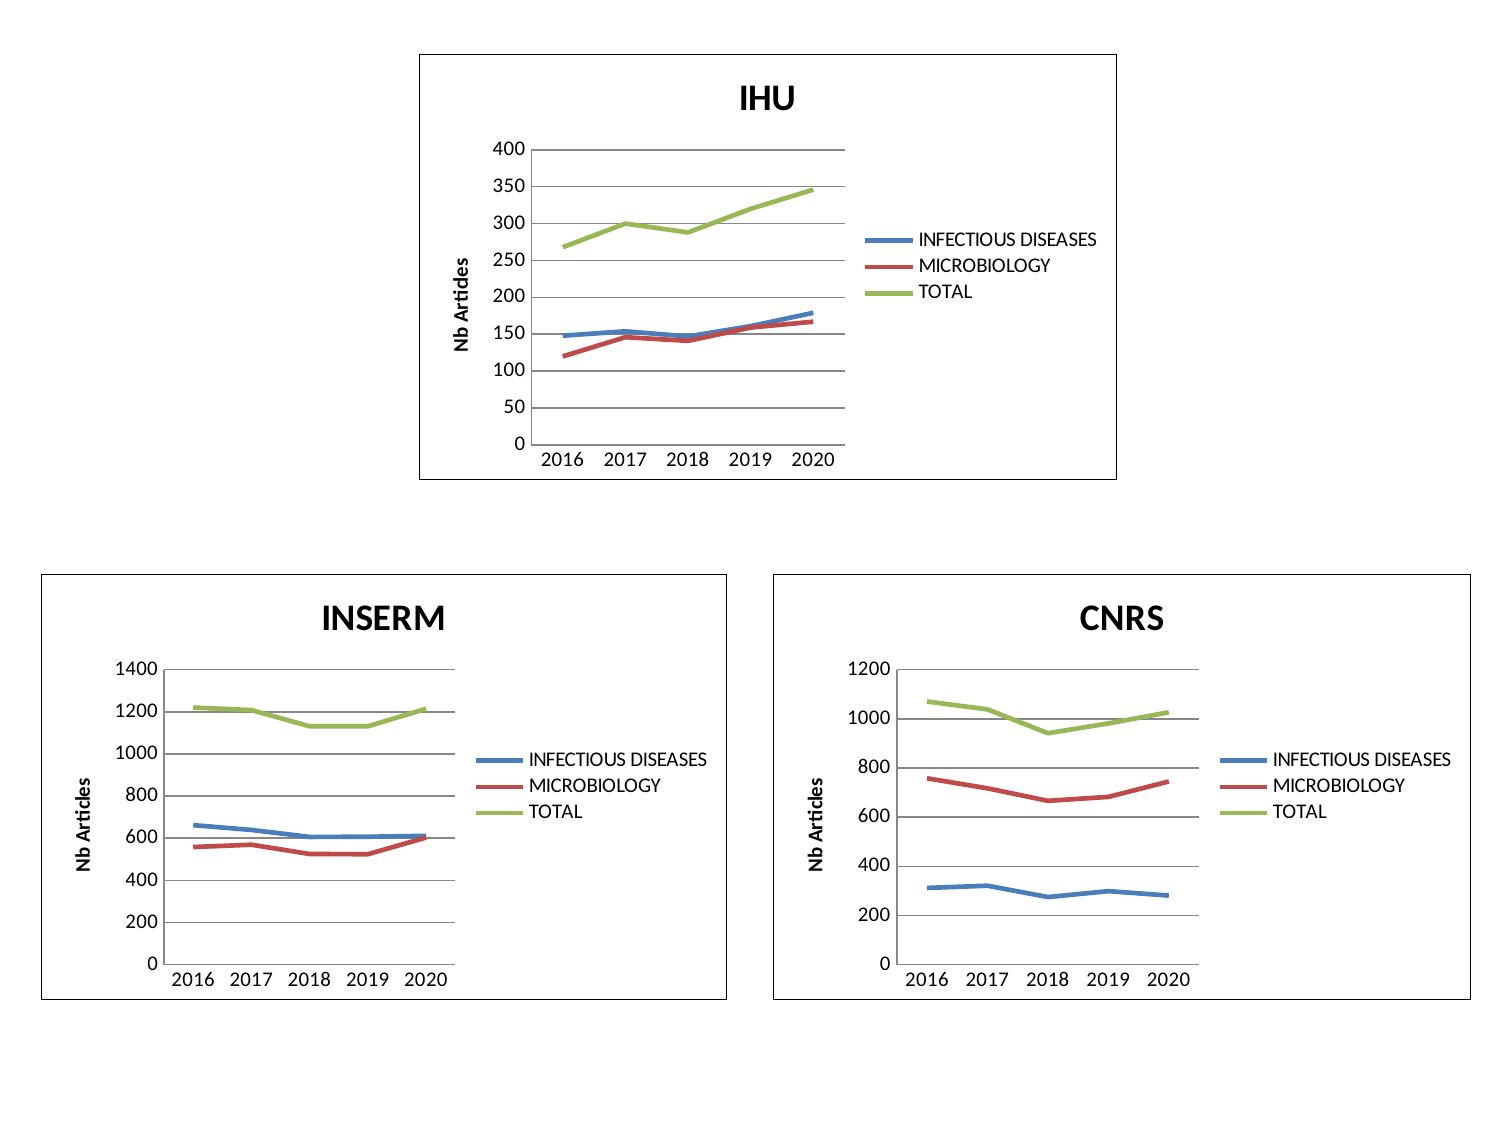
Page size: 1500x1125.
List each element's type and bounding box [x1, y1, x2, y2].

chart [773, 574, 1471, 1000]
chart [41, 574, 727, 1000]
chart [418, 54, 1117, 481]
